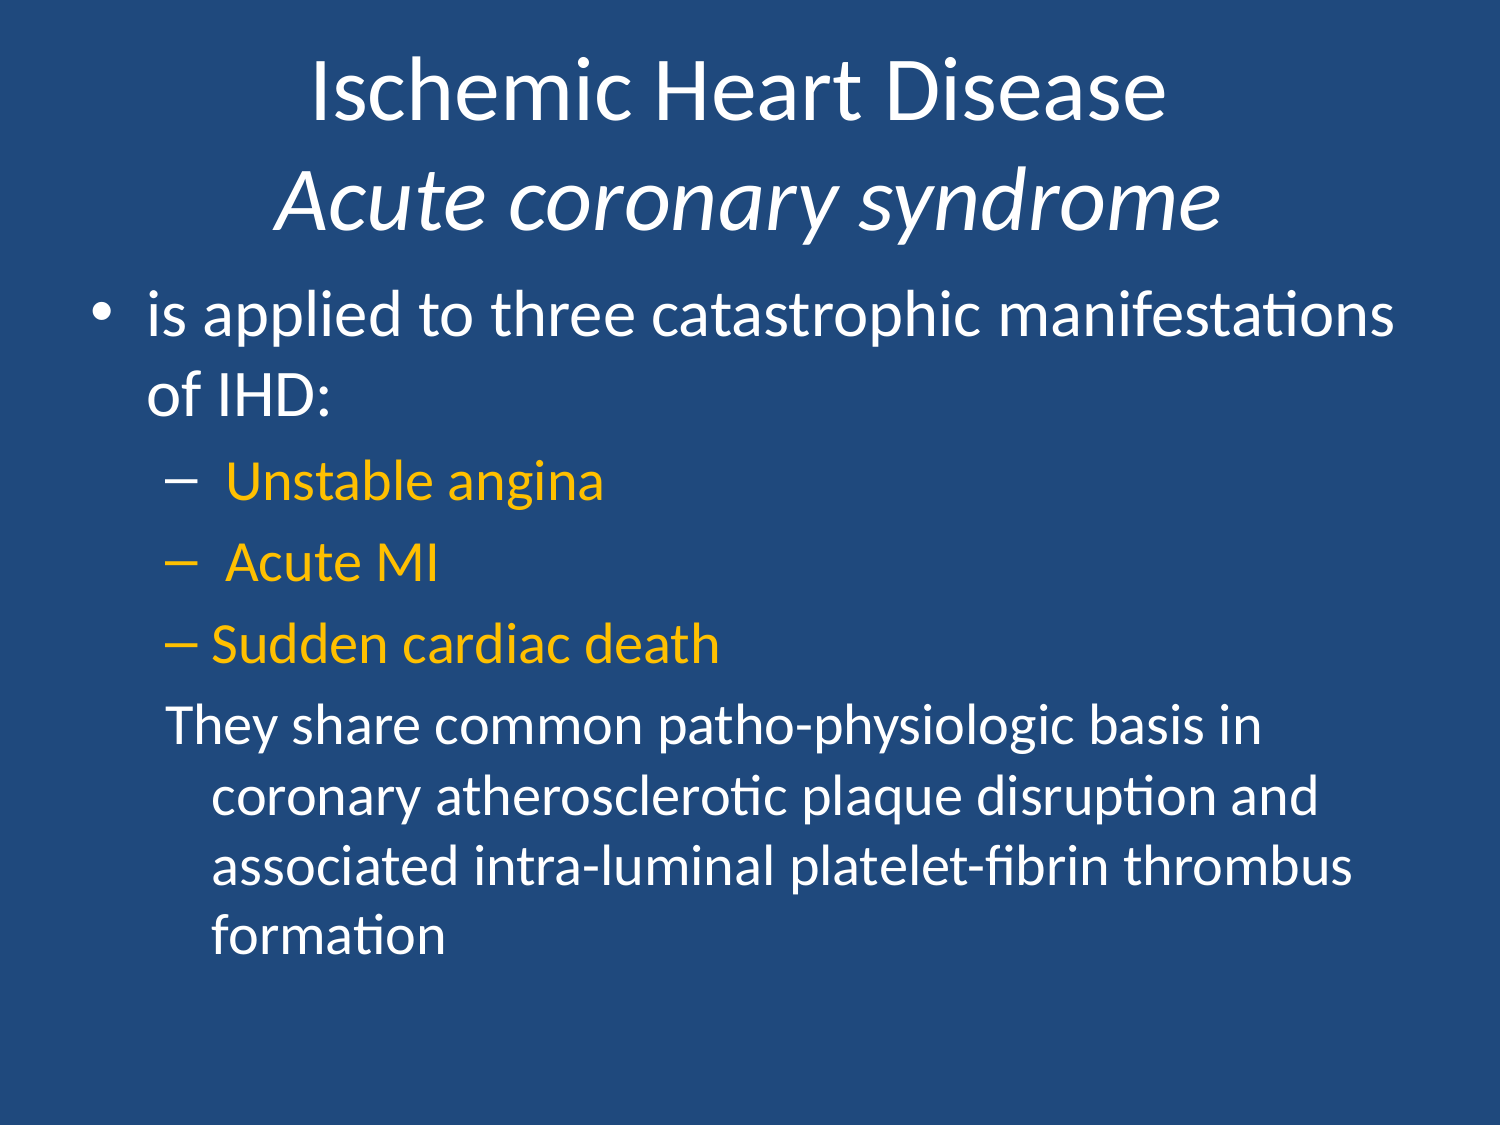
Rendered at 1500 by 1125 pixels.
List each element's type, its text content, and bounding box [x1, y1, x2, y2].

title Ischemic Heart Disease Acute coronary syndrome [75, 45, 1425, 233]
list is applied to three catastrophic manifestations of IHD: Unstable angina Acute MI Sudden cardiac death They share common patho-physiologic basis in coronary atherosclerotic plaque disruption and associated intra-luminal platelet-fibrin thrombus formation [75, 262, 1425, 1005]
